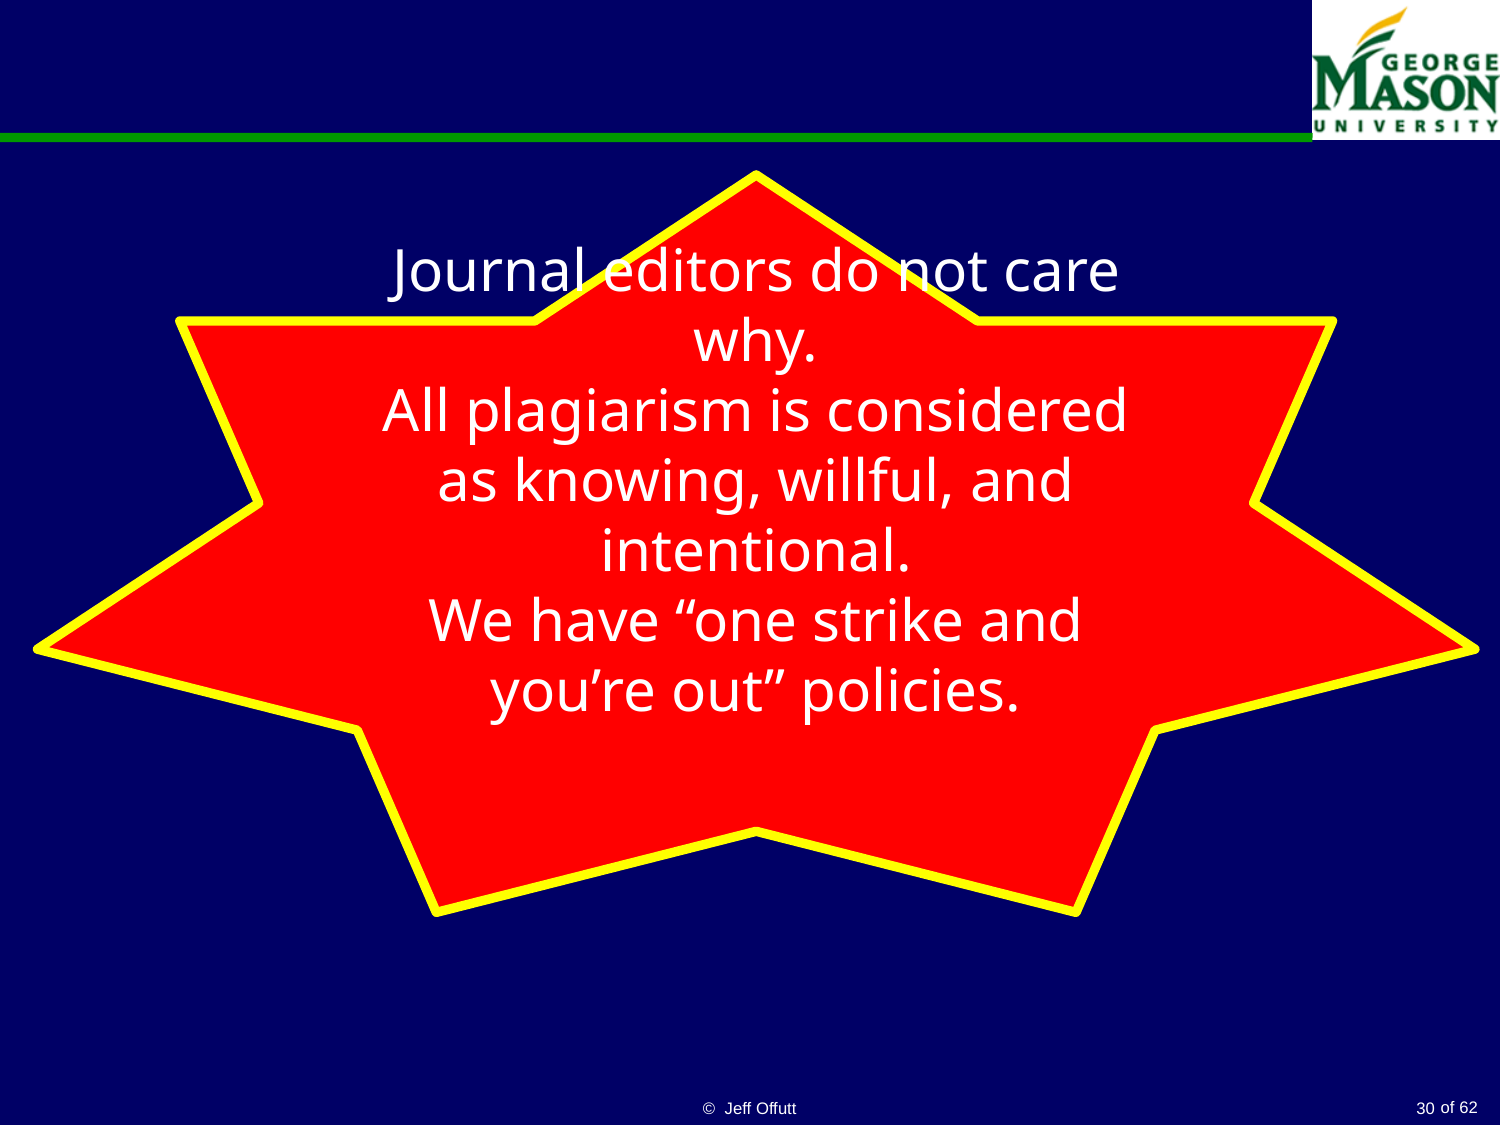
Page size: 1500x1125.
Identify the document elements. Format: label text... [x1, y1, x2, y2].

picture [1312, 0, 1500, 140]
slide_number 30 [1187, 1074, 1451, 1125]
text_box Journal editors do not care why. All plagiarism is considered as knowing, willful, and intentional. We have “one strike and you’re out” policies. [35, 173, 1478, 915]
footer © Jeff Offutt [512, 1074, 988, 1125]
